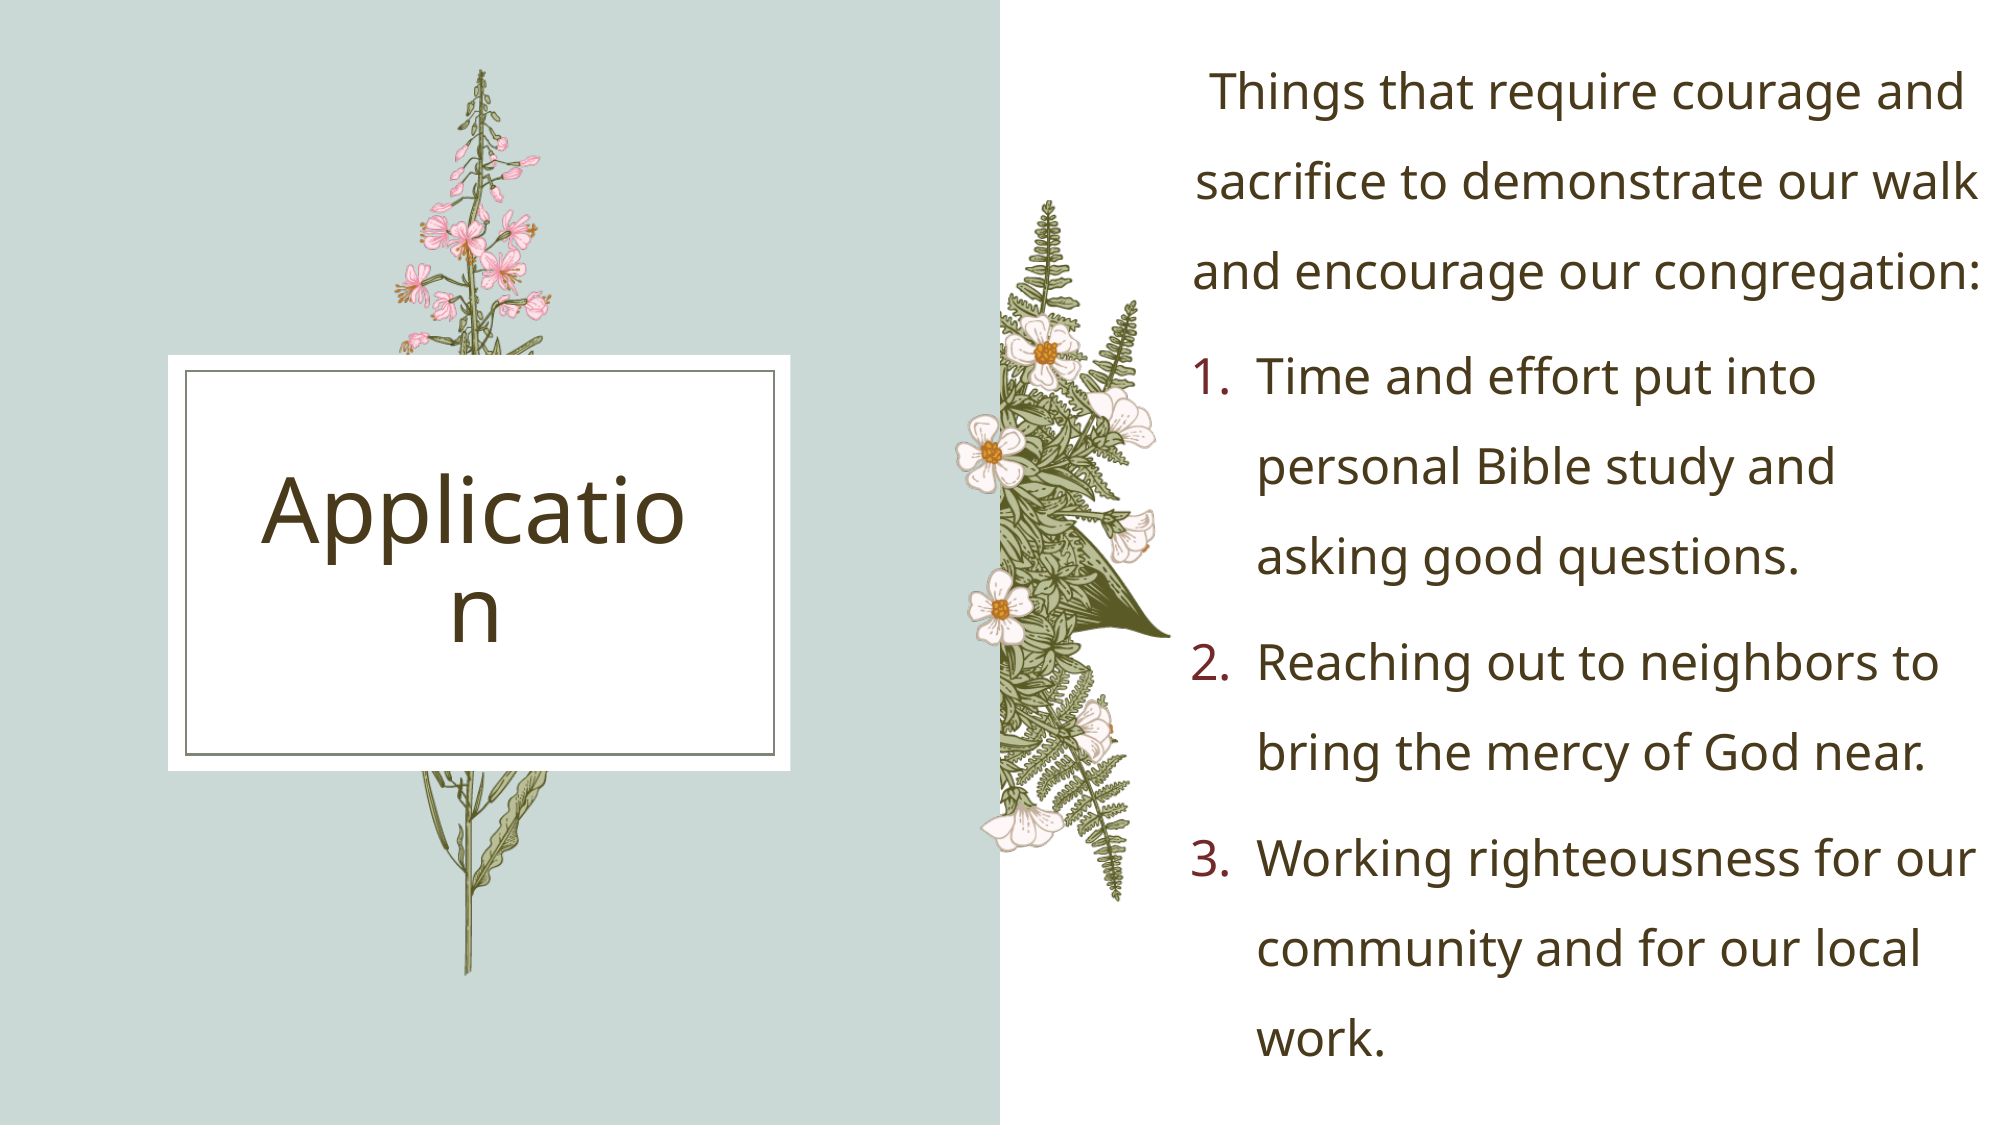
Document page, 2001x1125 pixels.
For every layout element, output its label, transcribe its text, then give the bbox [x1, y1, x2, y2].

picture [380, 62, 578, 354]
picture [380, 771, 571, 987]
list Things that require courage and sacrifice to demonstrate our walk and encourage our congregation: Time and effort put into personal Bible study and asking good questions. Reaching out to neighbors to bring the mercy of God near. Working righteousness for our community and for our local work. [1175, 21, 2000, 1104]
title Application [241, 473, 710, 653]
picture [947, 190, 1175, 912]
